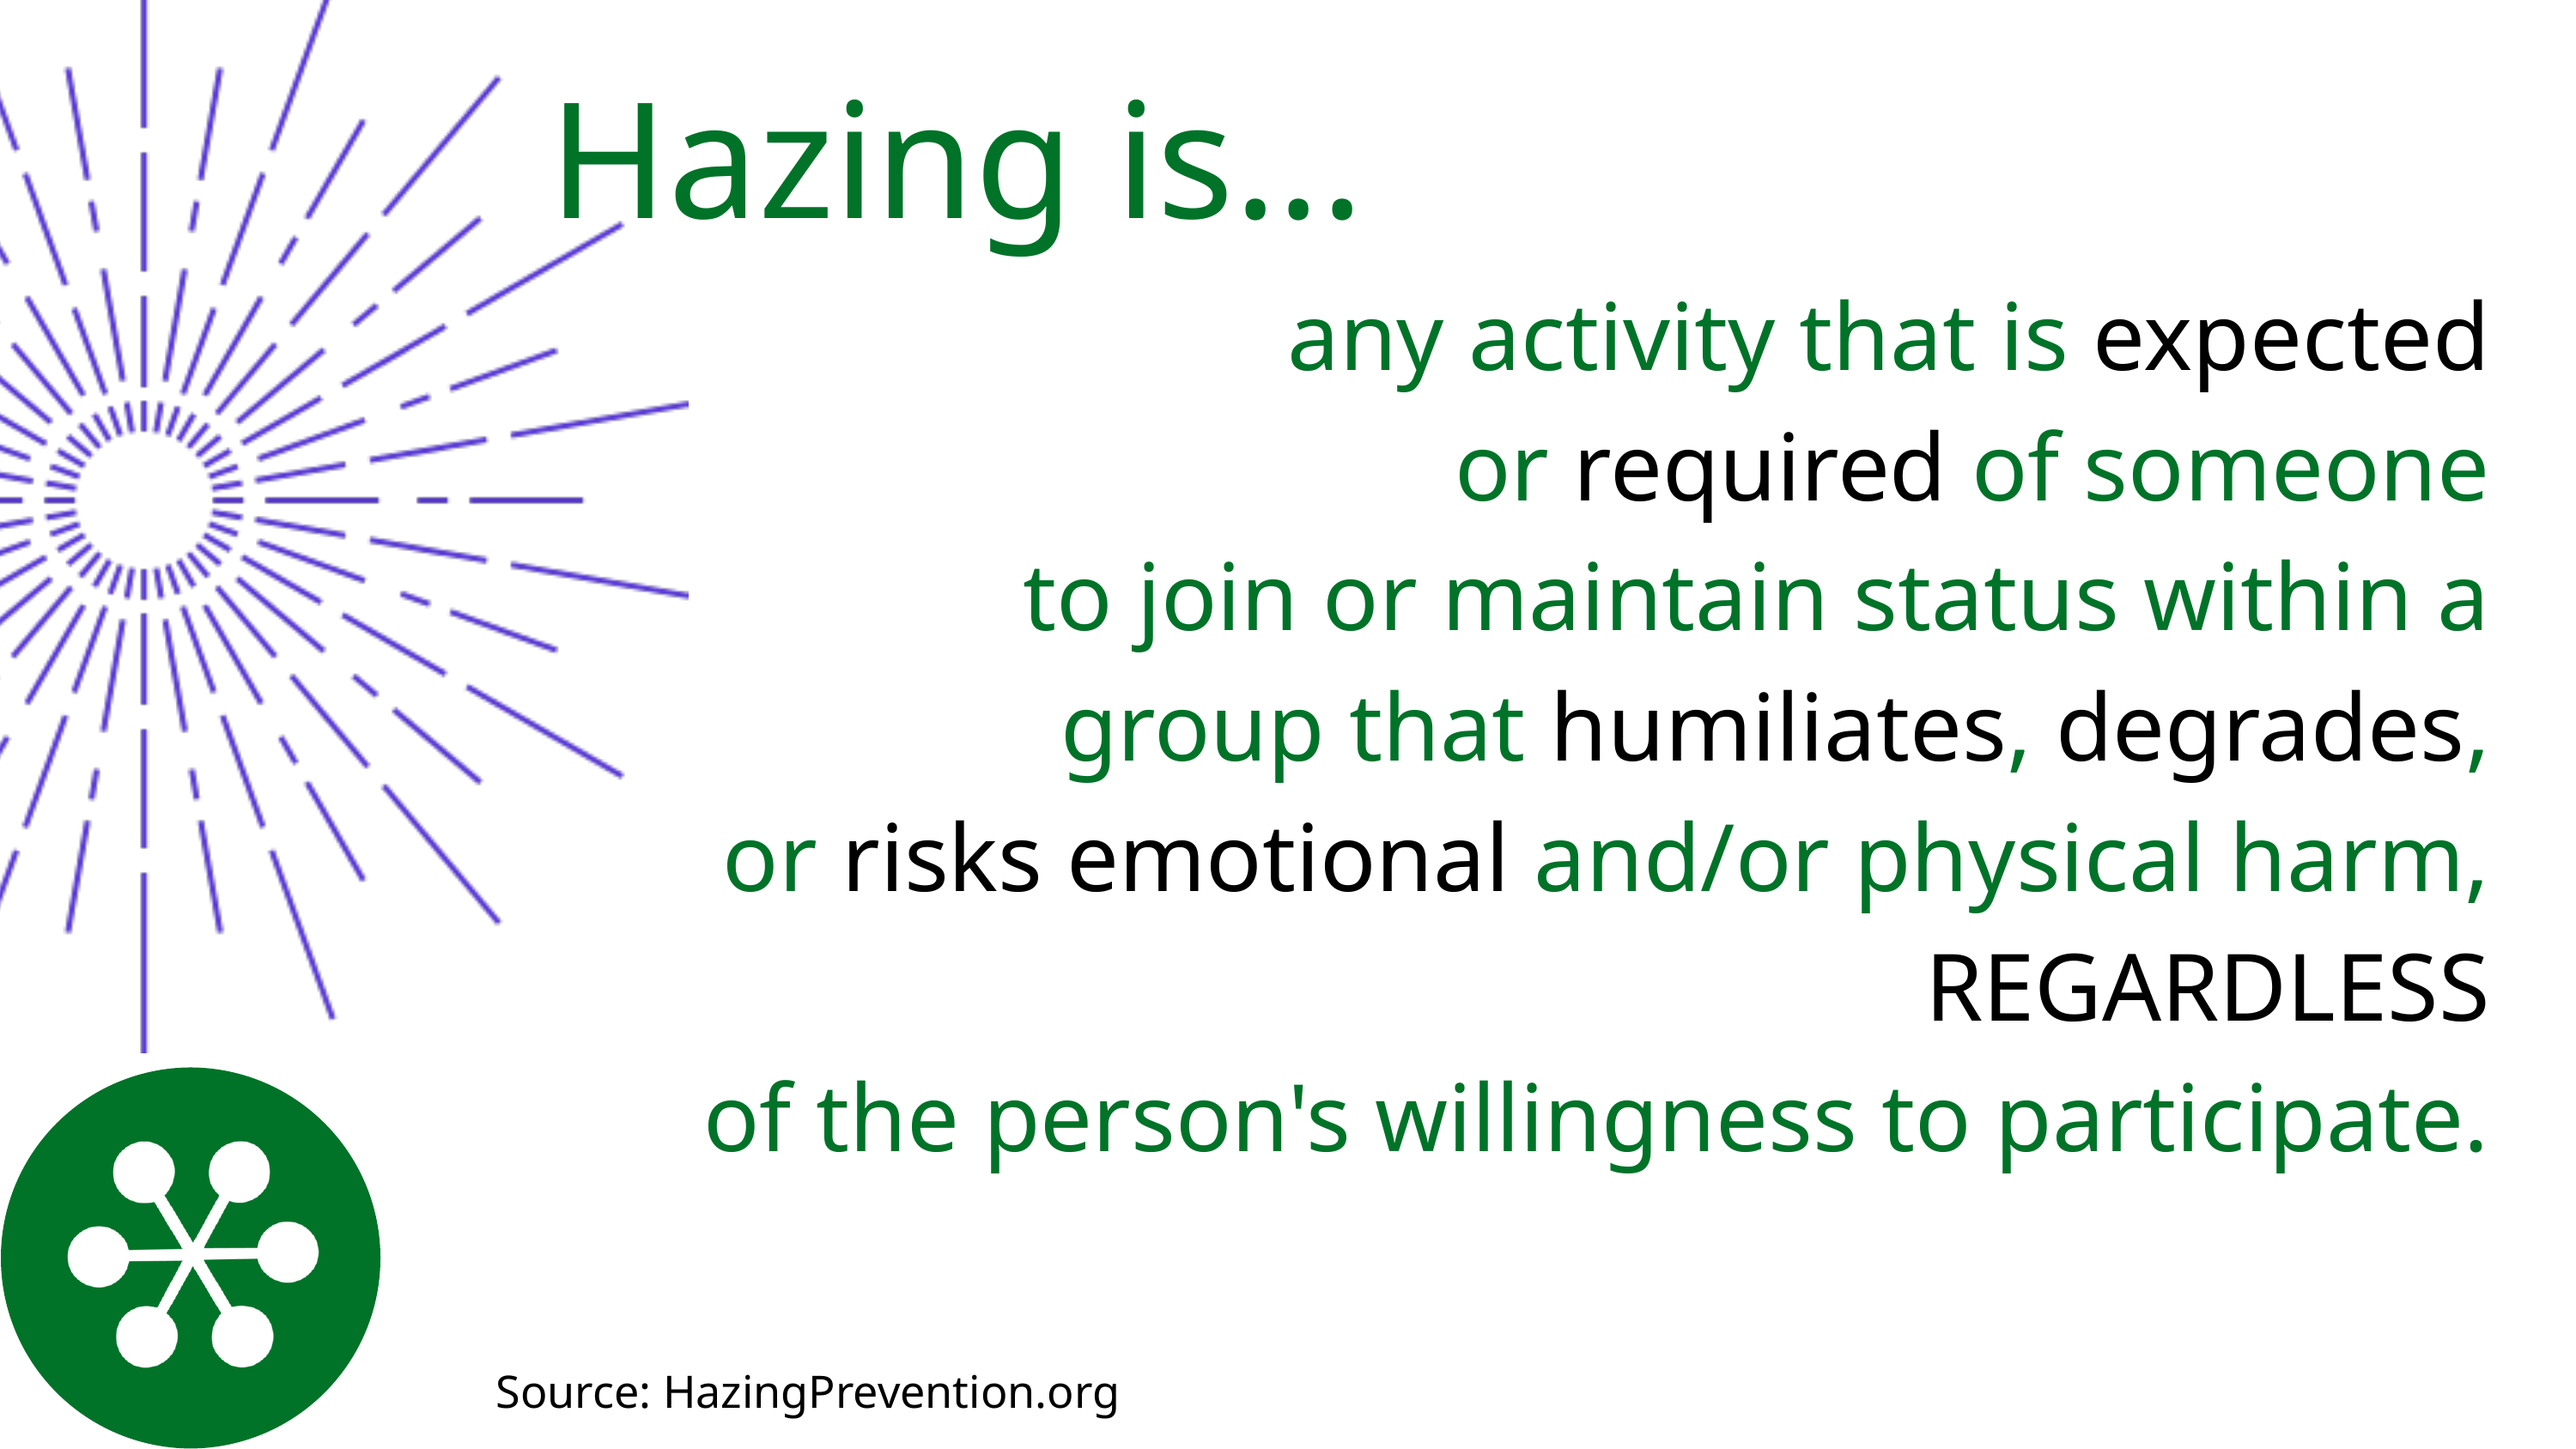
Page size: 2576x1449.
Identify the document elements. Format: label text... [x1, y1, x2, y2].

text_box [0, 1067, 382, 1449]
text_box Source: HazingPrevention.org [440, 1355, 1176, 1418]
picture [0, 0, 689, 1053]
text_box any activity that is expected or required of someone to join or maintain status within a group that humiliates, degrades, or risks emotional and/or physical harm, REGARDLESS of the person's willingness to participate. [549, 258, 2490, 1170]
text_box Hazing is... [692, 25, 1432, 252]
picture [58, 1130, 323, 1387]
